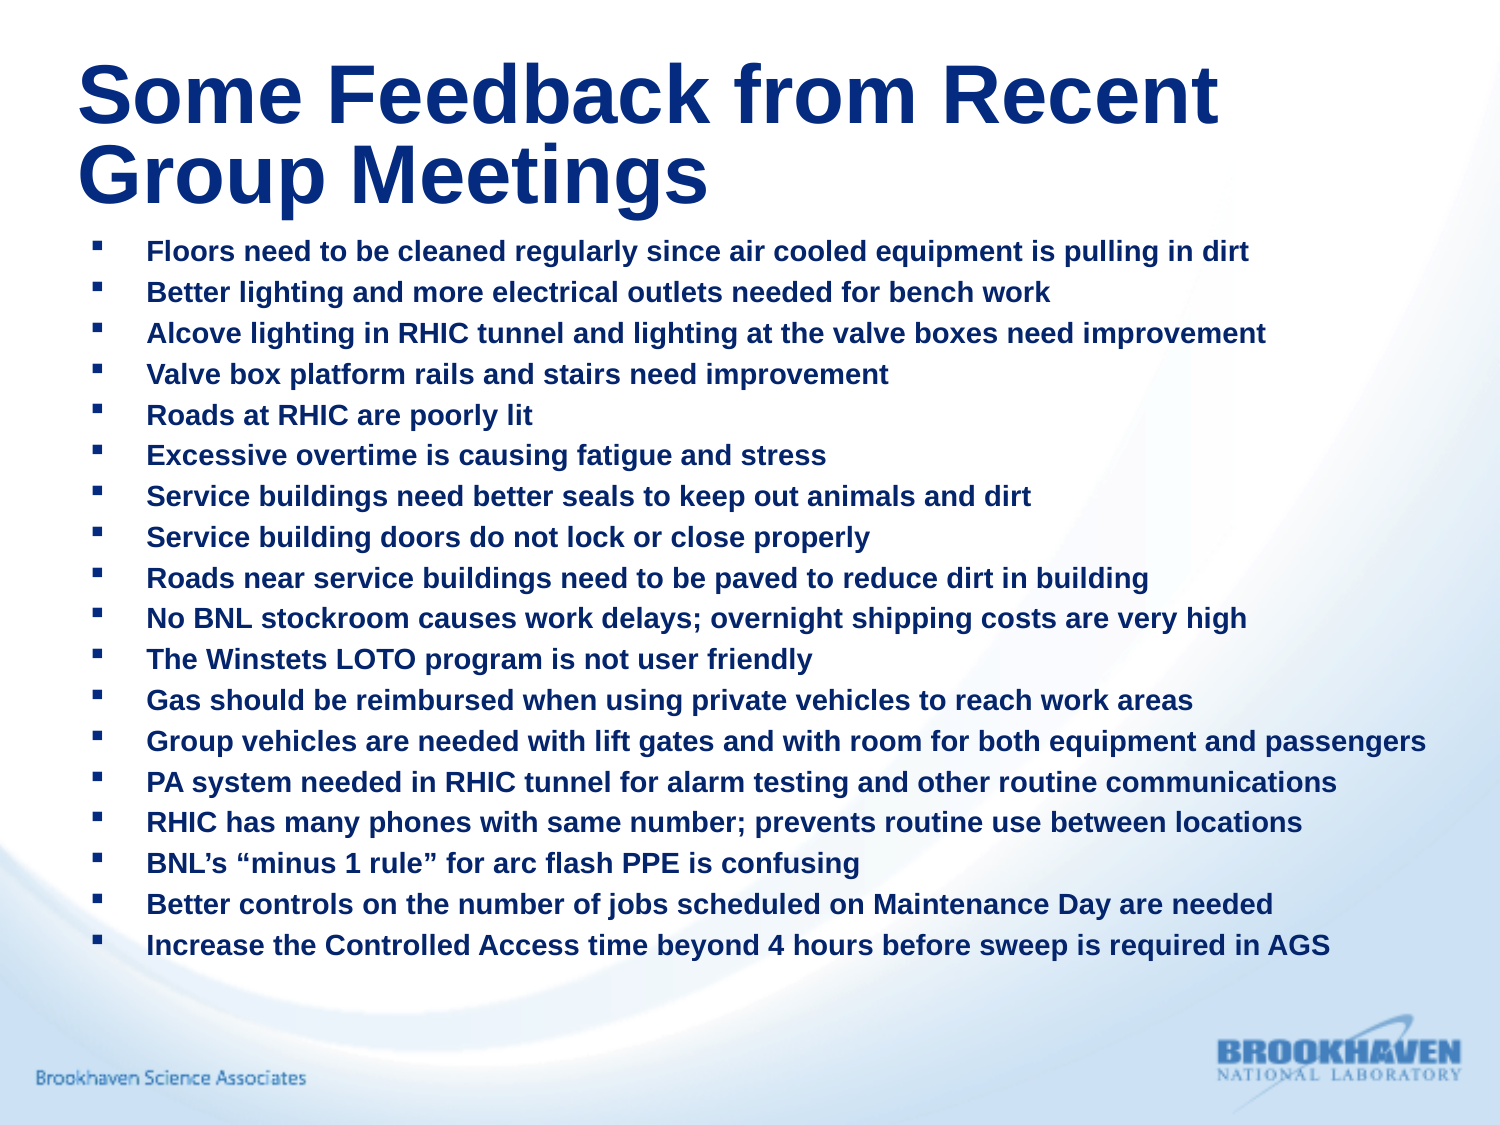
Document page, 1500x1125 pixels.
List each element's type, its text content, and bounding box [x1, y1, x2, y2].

list Floors need to be cleaned regularly since air cooled equipment is pulling in dirt Better lighting and more electrical outlets needed for bench work Alcove lighting in RHIC tunnel and lighting at the valve boxes need improvement Valve box platform rails and stairs need improvement Roads at RHIC are poorly lit Excessive overtime is causing fatigue and stress Service buildings need better seals to keep out animals and dirt Service building doors do not lock or close properly Roads near service buildings need to be paved to reduce dirt in building No BNL stockroom causes work delays; overnight shipping costs are very high The Winstets LOTO program is not user friendly Gas should be reimbursed when using private vehicles to reach work areas Group vehicles are needed with lift gates and with room for both equipment and passengers PA system needed in RHIC tunnel for alarm testing and other routine communications RHIC has many phones with same number; prevents routine use between locations BNL’s “minus 1 rule” for arc flash PPE is confusing Better controls on the number of jobs scheduled on Maintenance Day are needed Increase the Controlled Access time beyond 4 hours before sweep is required in AGS [74, 224, 1451, 1038]
picture [0, 0, 1500, 1125]
title Some Feedback from Recent Group Meetings [62, 49, 1438, 230]
